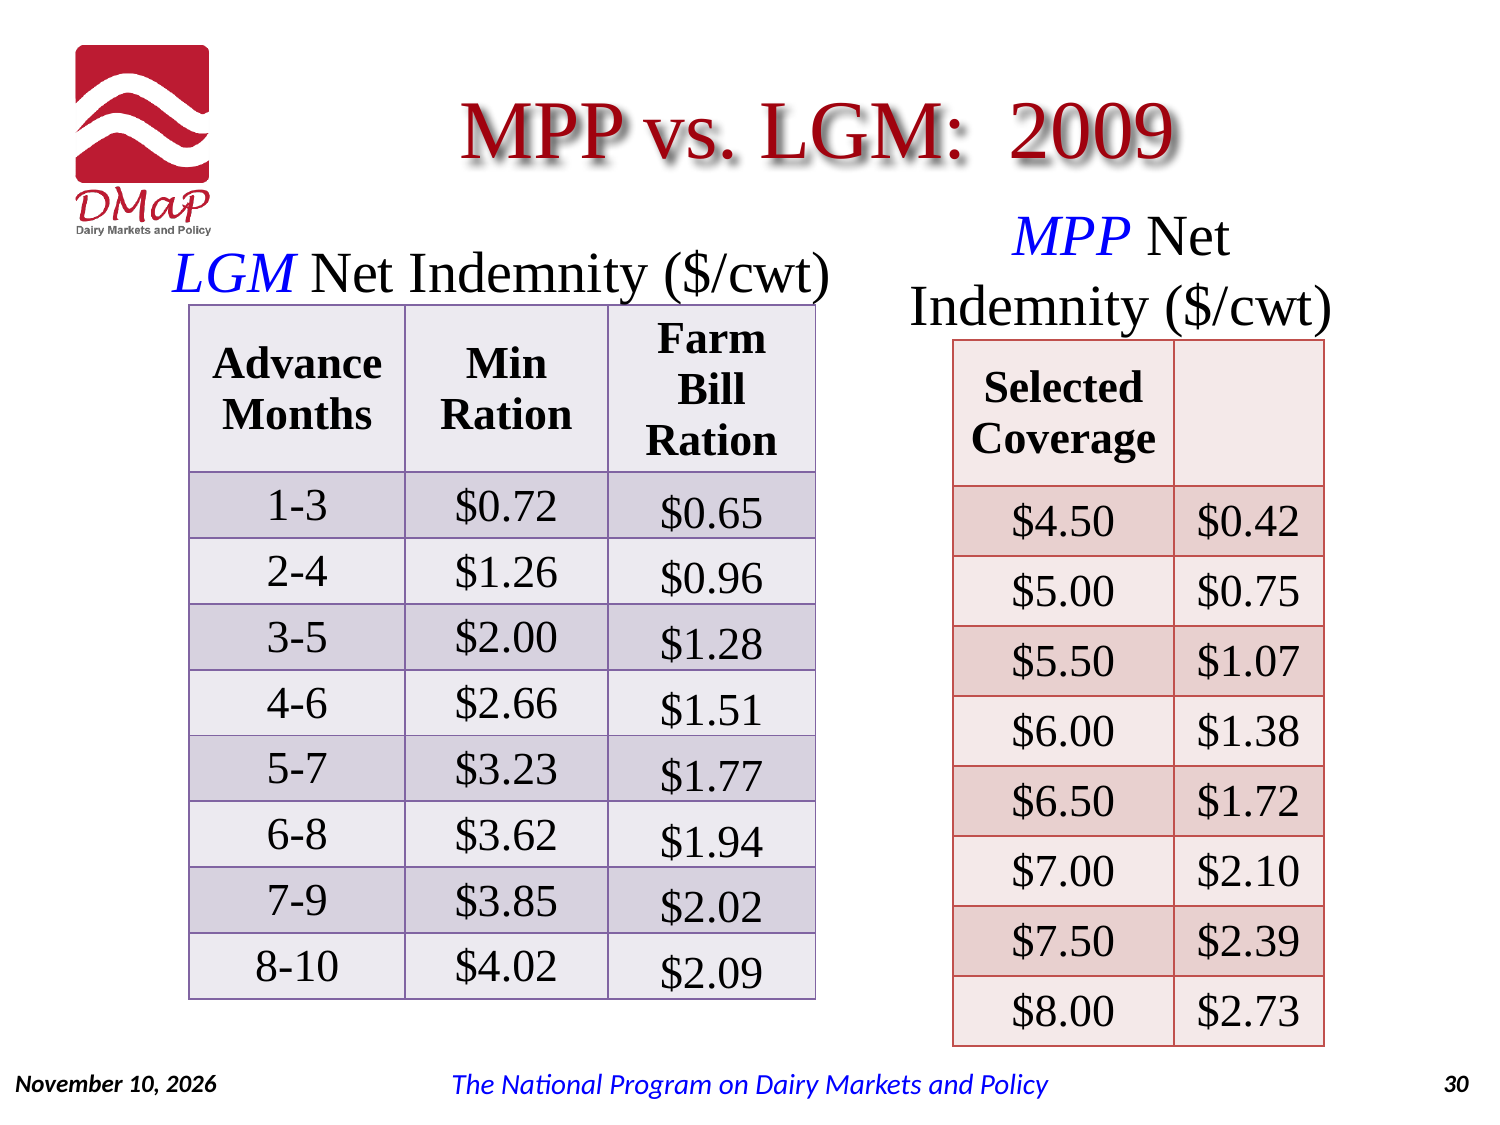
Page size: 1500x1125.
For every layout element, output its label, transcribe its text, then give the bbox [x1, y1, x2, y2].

table_cell $1.51 [609, 671, 815, 735]
table_cell $5.50 [954, 627, 1173, 695]
table_cell $1.77 [609, 736, 815, 800]
table_cell $1.72 [1175, 767, 1323, 835]
table_cell $2.73 [1175, 977, 1323, 1045]
table_header [1175, 345, 1323, 485]
table_header Selected Coverage [954, 345, 1173, 485]
table_cell $2.09 [609, 934, 815, 998]
table_cell $1.26 [406, 539, 607, 603]
table_cell $2.66 [406, 671, 607, 735]
table_cell $0.65 [609, 473, 815, 537]
title MPP vs. LGM: 2009 [210, 31, 1425, 219]
footer The National Program on Dairy Markets and Policy [432, 1064, 1068, 1101]
table_cell $1.38 [1175, 697, 1323, 765]
table_cell $7.50 [954, 907, 1173, 975]
table_header Advance Months [190, 312, 404, 471]
table_cell $3.23 [406, 736, 607, 800]
table_cell $2.10 [1175, 837, 1323, 905]
table_header Min Ration [406, 312, 607, 471]
table_cell $1.94 [609, 802, 815, 866]
table_cell $1.28 [609, 605, 815, 669]
table_cell $4.50 [954, 487, 1173, 555]
table_cell 1-3 [190, 473, 404, 537]
table_cell 3-5 [190, 605, 404, 669]
text_box MPP Net Indemnity ($/cwt) [895, 189, 1348, 345]
table_cell $0.42 [1175, 487, 1323, 555]
table_cell 8-10 [190, 934, 404, 998]
table_cell $8.00 [954, 977, 1173, 1045]
table_cell $2.00 [406, 605, 607, 669]
table_cell $3.62 [406, 802, 607, 866]
table_cell 2-4 [190, 539, 404, 603]
text_box LGM Net Indemnity ($/cwt) [158, 226, 847, 312]
table_cell $3.85 [406, 868, 607, 932]
table_cell $2.02 [609, 868, 815, 932]
table_cell 6-8 [190, 802, 404, 866]
table_cell 4-6 [190, 671, 404, 735]
table_cell $0.96 [609, 539, 815, 603]
table_cell $4.02 [406, 934, 607, 998]
picture [75, 45, 211, 236]
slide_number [0, 1063, 241, 1101]
slide_number 30 [1366, 1063, 1484, 1101]
table_cell $2.39 [1175, 907, 1323, 975]
table_cell $6.00 [954, 697, 1173, 765]
table_cell $6.50 [954, 767, 1173, 835]
table_cell 5-7 [190, 736, 404, 800]
table_cell $5.00 [954, 557, 1173, 625]
table_cell 7-9 [190, 868, 404, 932]
table_header Farm Bill Ration [609, 312, 815, 471]
table_cell $7.00 [954, 837, 1173, 905]
table_cell $0.72 [406, 473, 607, 537]
table_cell $1.07 [1175, 627, 1323, 695]
table_cell $0.75 [1175, 557, 1323, 625]
